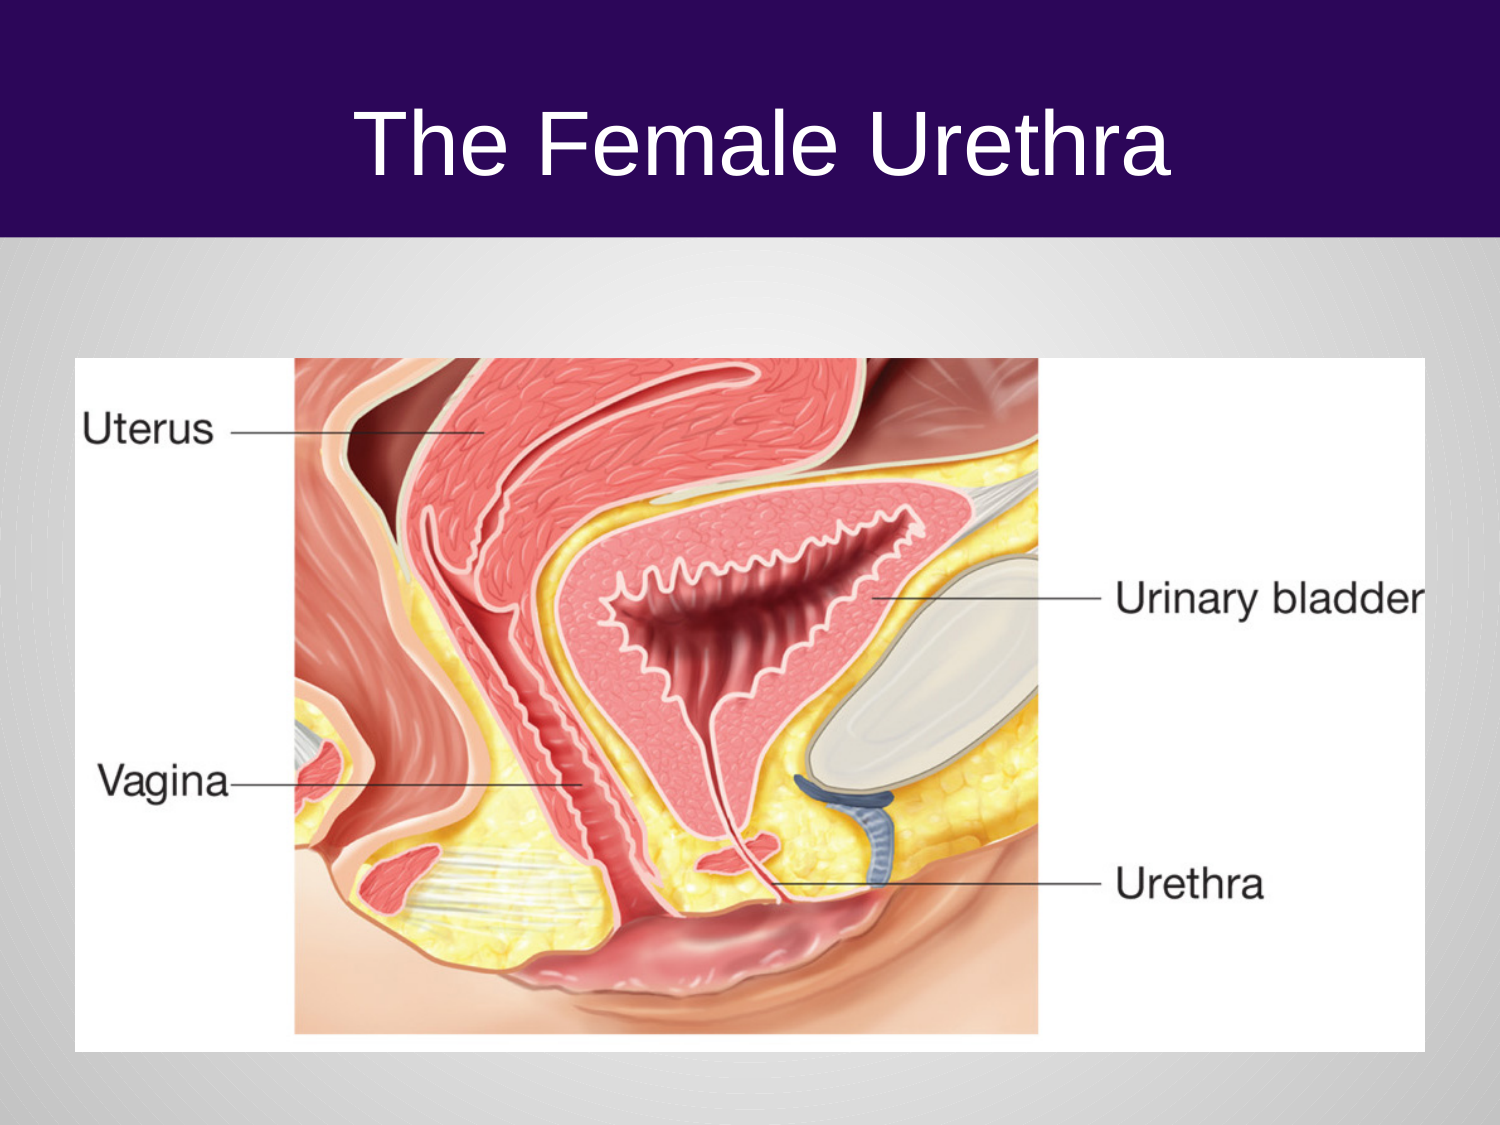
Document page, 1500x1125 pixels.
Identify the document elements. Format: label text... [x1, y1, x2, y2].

picture [74, 358, 1426, 1052]
title The Female Urethra [75, 45, 1425, 233]
